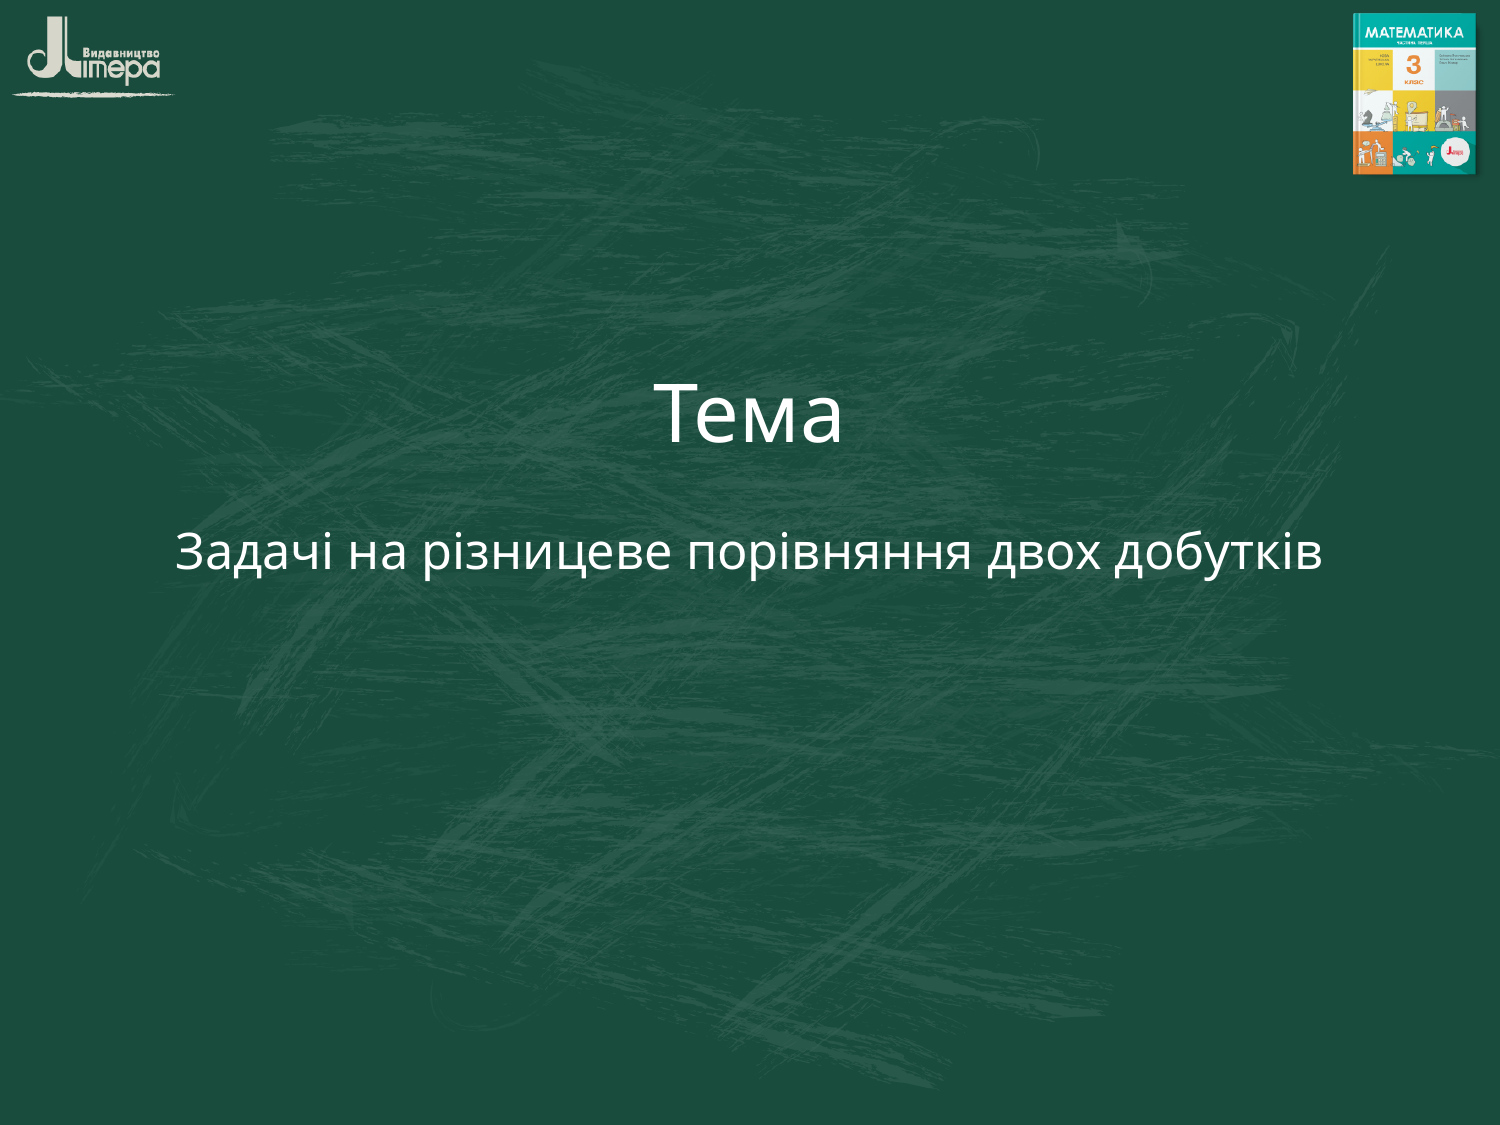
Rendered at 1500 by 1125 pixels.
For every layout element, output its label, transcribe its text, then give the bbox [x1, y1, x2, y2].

picture [0, 0, 1500, 1125]
title Тема Задачі на різницеве порівняння двох добутків [112, 349, 1388, 591]
